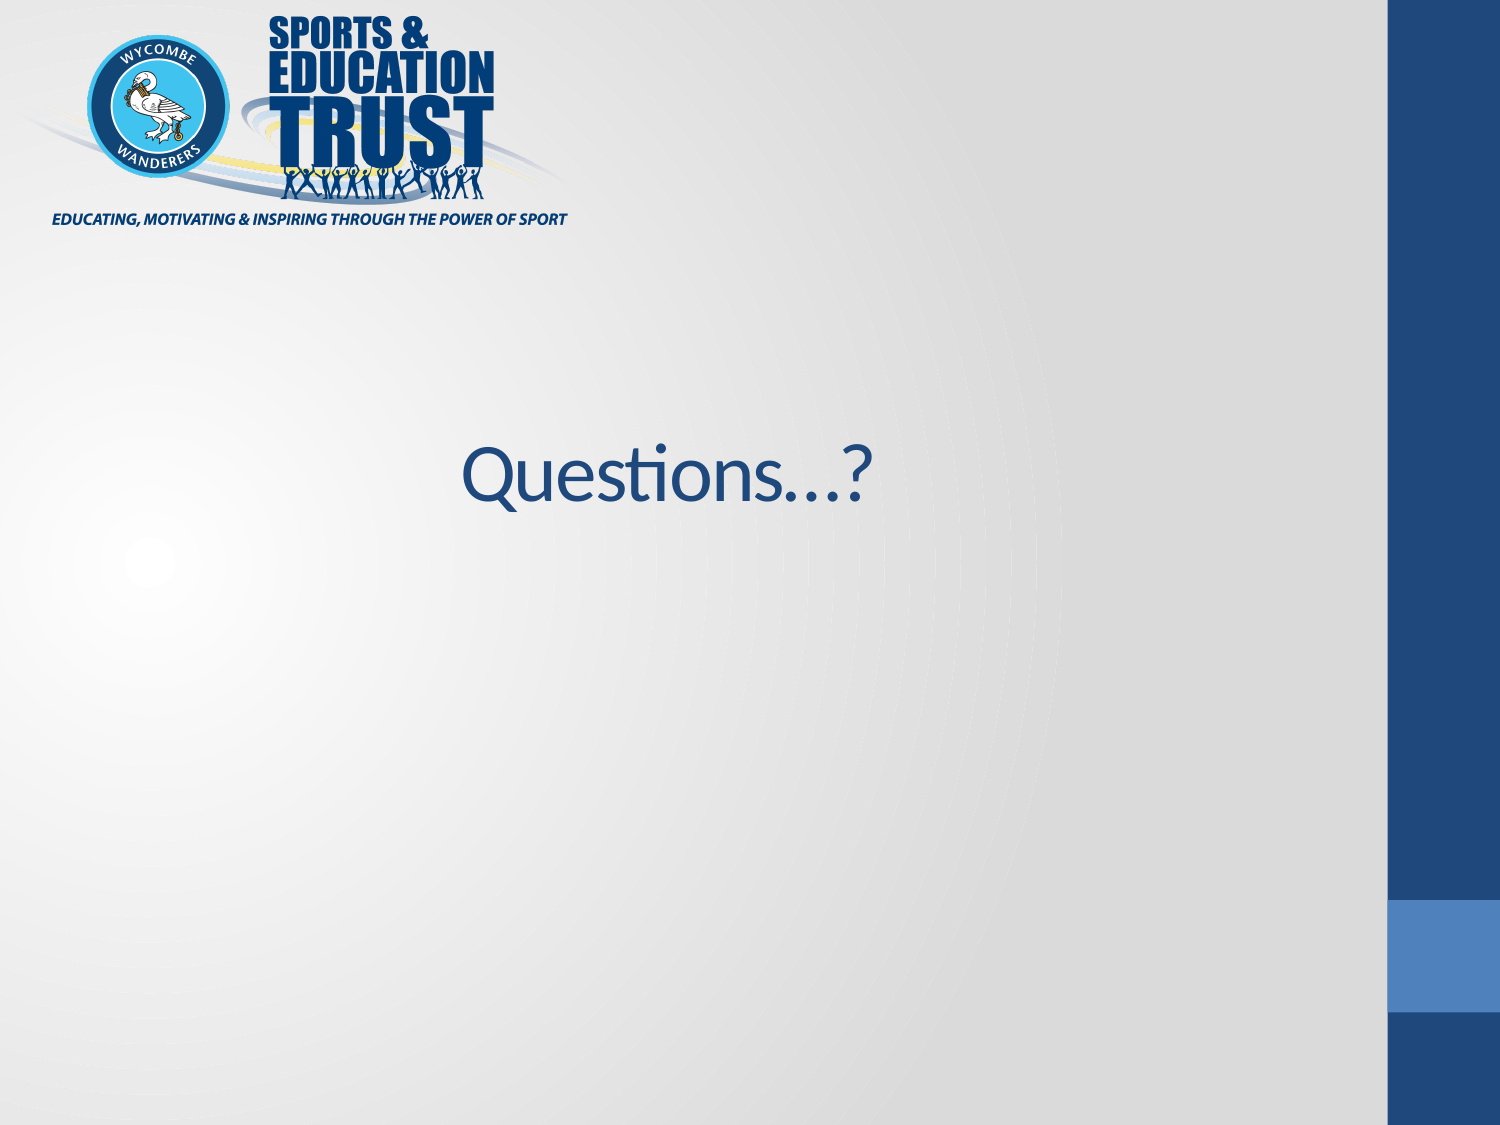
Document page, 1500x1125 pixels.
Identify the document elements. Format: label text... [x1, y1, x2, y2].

title Questions…? [50, 387, 1288, 526]
picture [0, 0, 588, 244]
